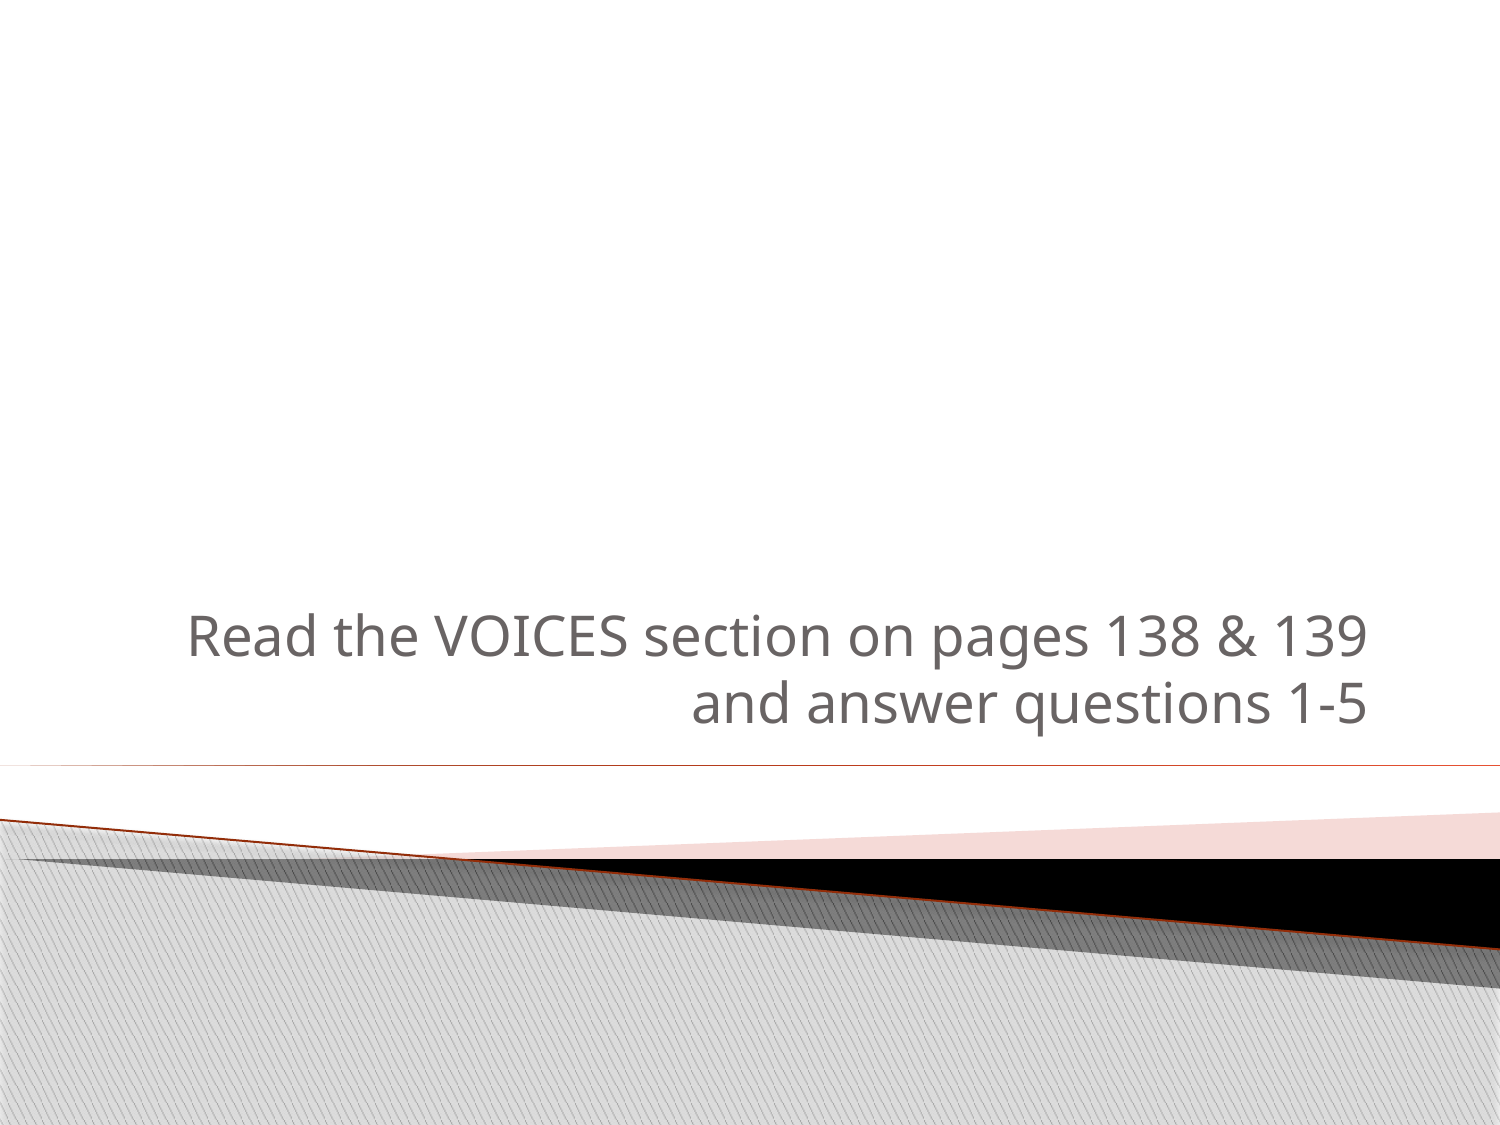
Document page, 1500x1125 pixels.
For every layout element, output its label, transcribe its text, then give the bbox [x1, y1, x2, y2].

picture [5, 859, 1500, 989]
subtitle Read the VOICES section on pages 138 & 139 and answer questions 1-5 [112, 592, 1388, 790]
